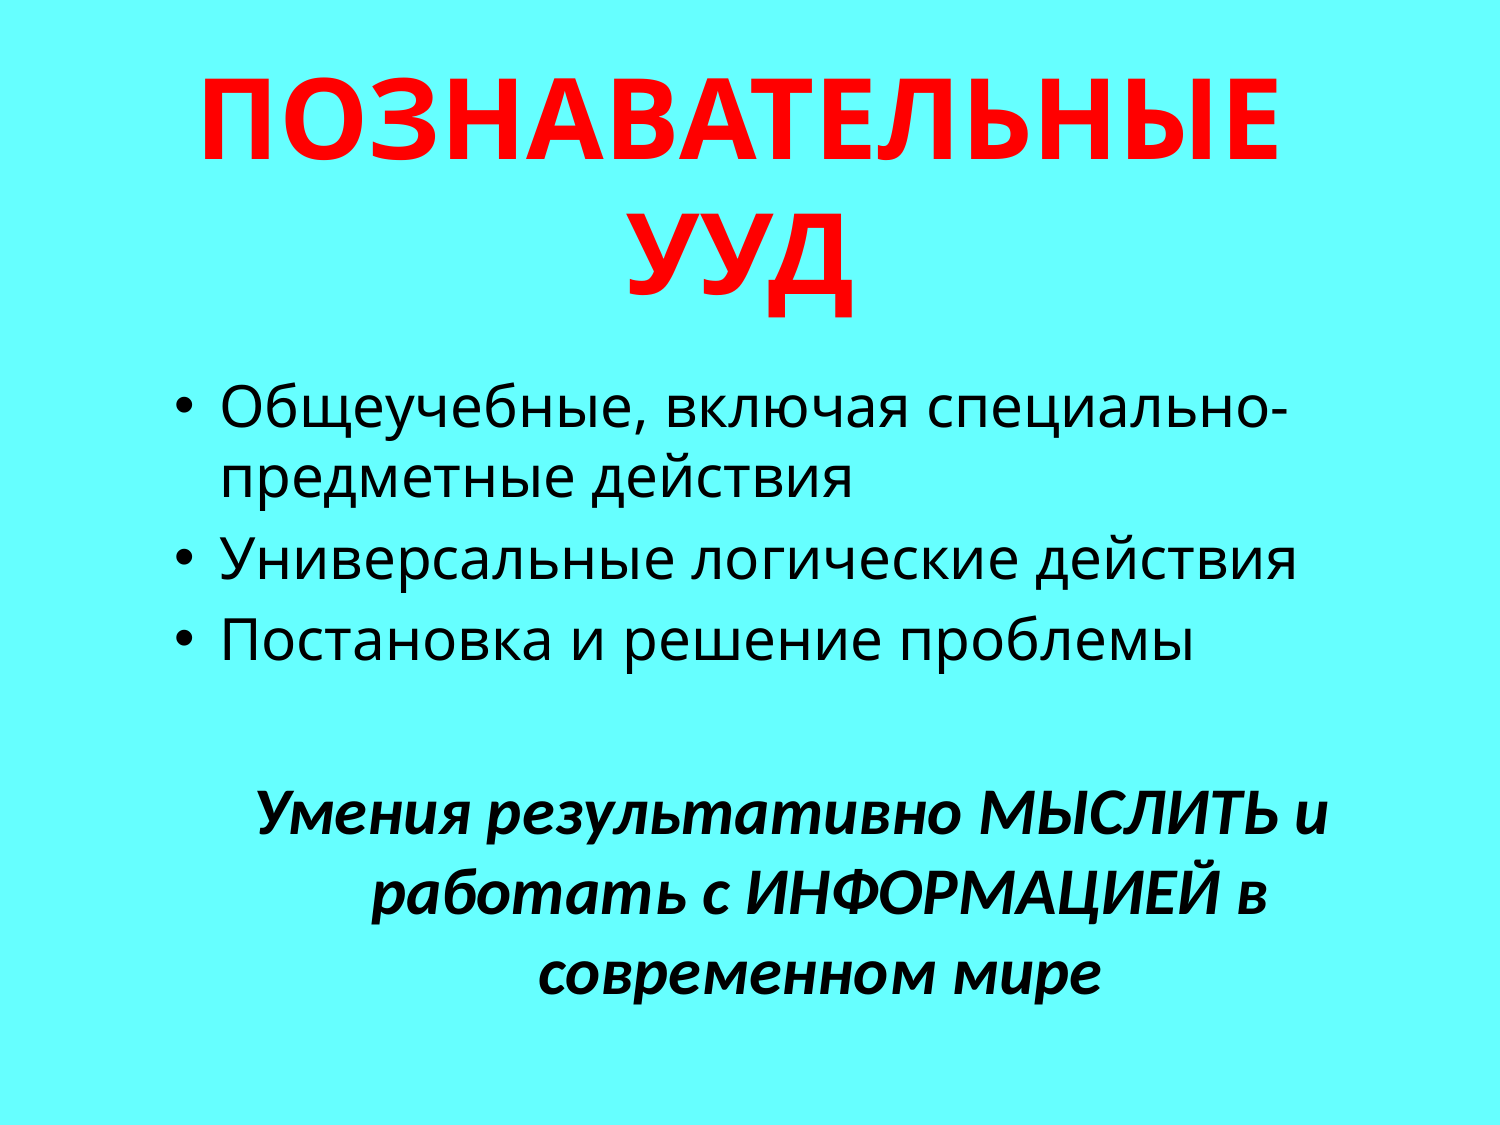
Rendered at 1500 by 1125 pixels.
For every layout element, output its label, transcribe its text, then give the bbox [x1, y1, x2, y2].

title ПОЗНАВАТЕЛЬНЫЕ УУД [64, 137, 1415, 325]
list Общеучебные, включая специально-предметные действия Универсальные логические действия Постановка и решение проблемы Умения результативно МЫСЛИТЬ и работать с ИНФОРМАЦИЕЙ в современном мире [159, 361, 1425, 1125]
